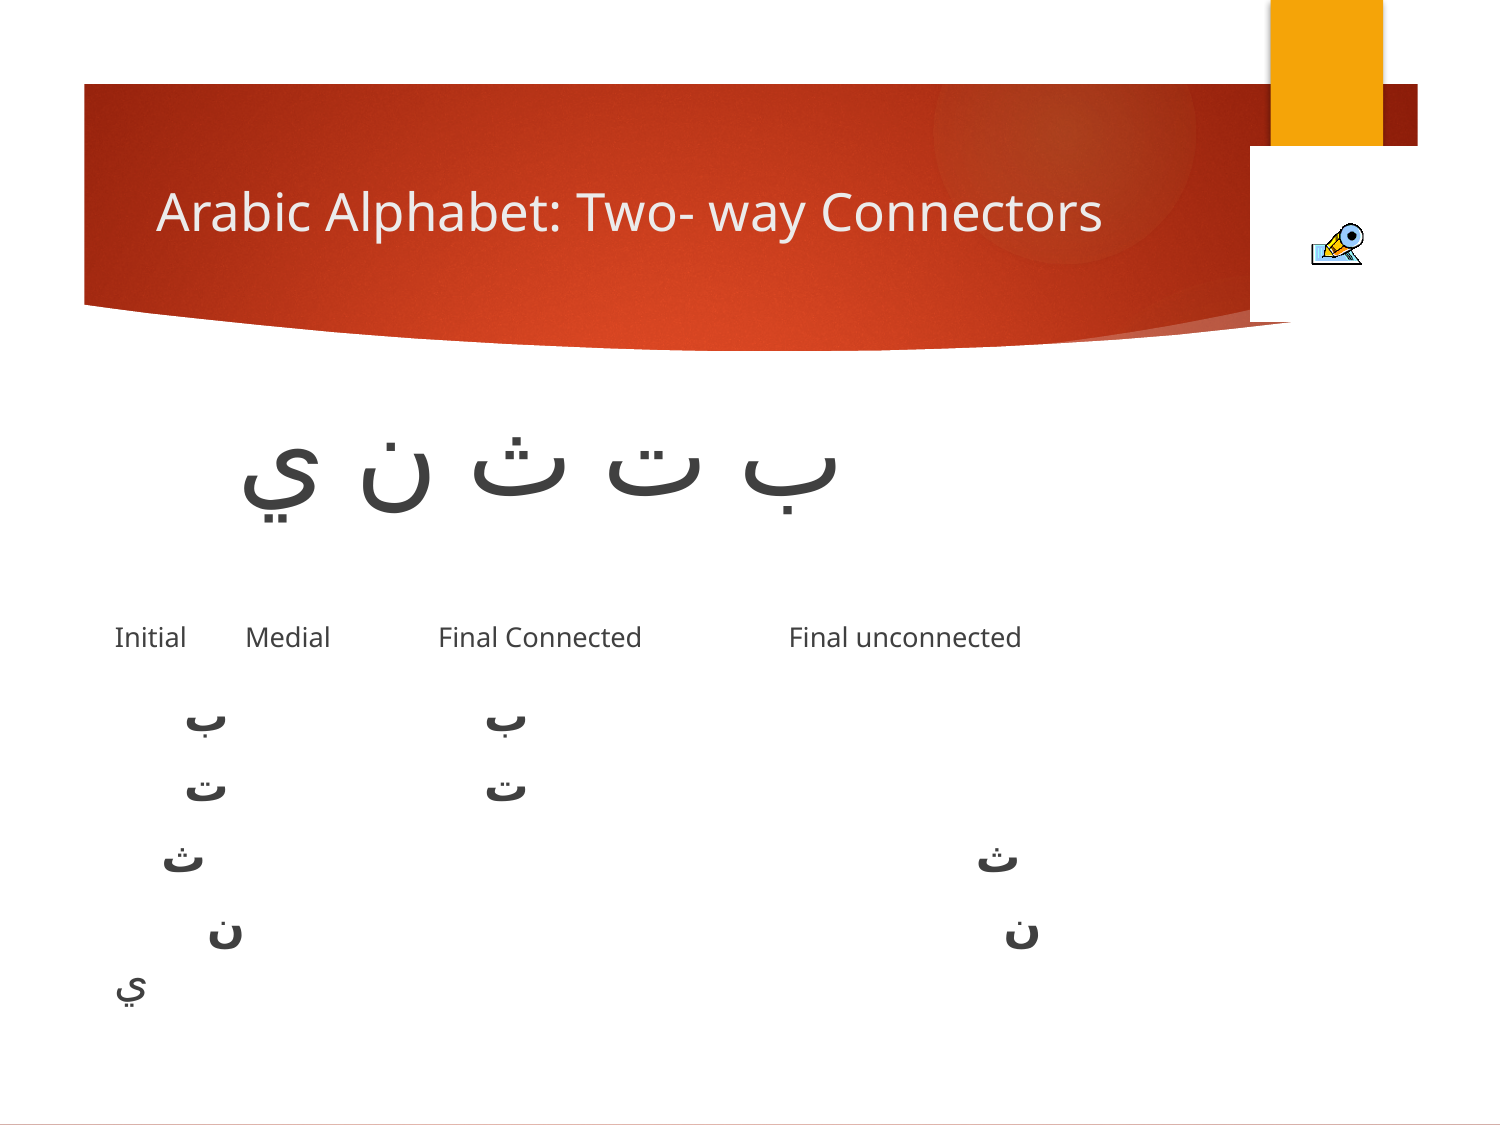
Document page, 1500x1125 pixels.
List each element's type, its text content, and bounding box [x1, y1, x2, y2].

list ب ت ث ن ي Initial Medial Final Connected Final unconnected ب ب ت ت ث ث ن ن ي [99, 375, 1388, 1025]
picture [1249, 146, 1426, 322]
title Arabic Alphabet: Two- way Connectors [141, 151, 1183, 269]
